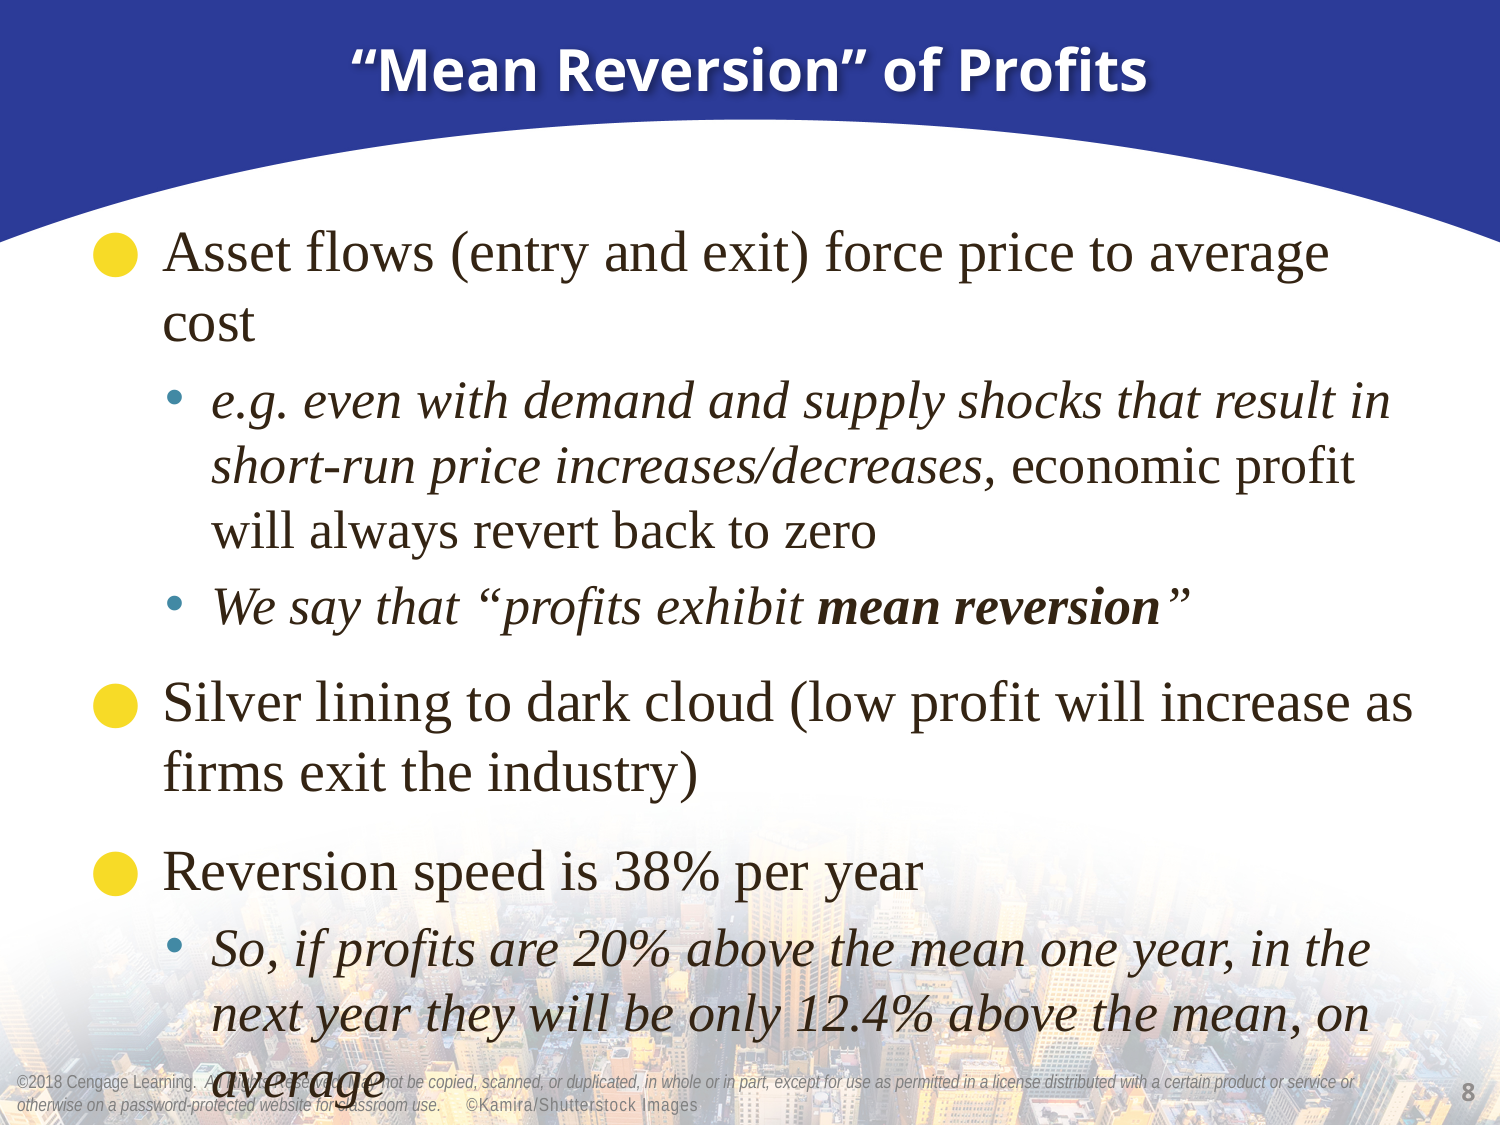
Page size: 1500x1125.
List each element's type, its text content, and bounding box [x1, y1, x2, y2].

picture [0, 0, 1500, 1125]
list Asset flows (entry and exit) force price to average cost e.g. even with demand and supply shocks that result in short-run price increases/decreases, economic profit will always revert back to zero We say that “profits exhibit mean reversion” Silver lining to dark cloud (low profit will increase as firms exit the industry) Reversion speed is 38% per year So, if profits are 20% above the mean one year, in the next year they will be only 12.4% above the mean, on average [75, 205, 1441, 1124]
slide_number 8 [1140, 1064, 1491, 1124]
title “Mean Reversion” of Profits [75, 0, 1425, 135]
